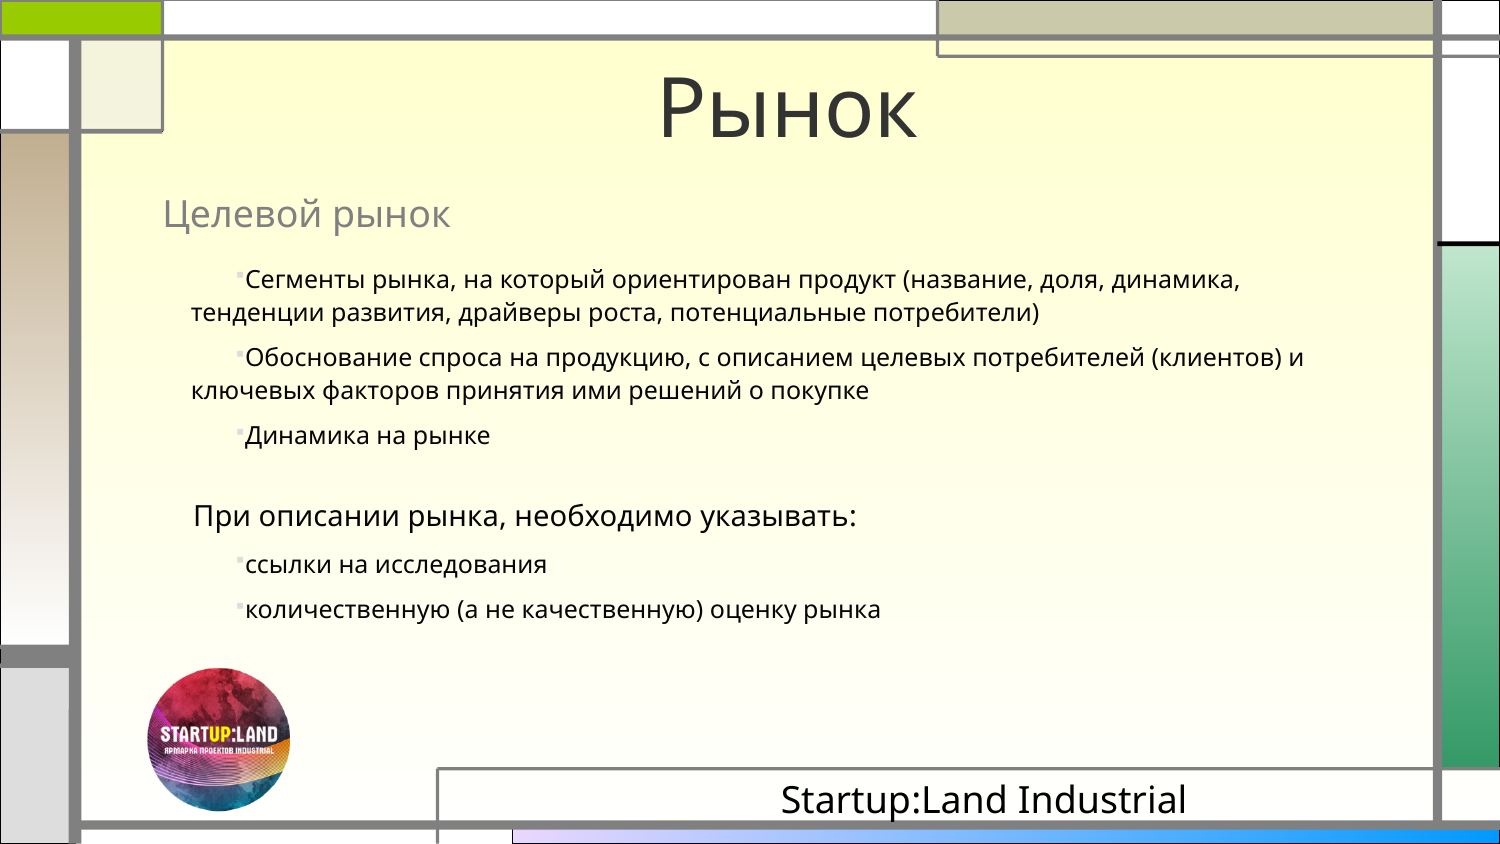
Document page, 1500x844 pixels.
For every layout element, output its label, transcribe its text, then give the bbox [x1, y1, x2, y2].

title Рынок [150, 33, 1425, 175]
text_box Startup:Land Industrial [766, 768, 1203, 828]
picture [0, 574, 440, 844]
text_box Целевой рынок Сегменты рынка, на который ориентирован продукт (название, доля, динамика, тенденции развития, драйверы роста, потенциальные потребители) Обоснование спроса на продукцию, с описанием целевых потребителей (клиентов) и ключевых факторов принятия ими решений о покупке Динамика на рынке При описании рынка, необходимо указывать: ссылки на исследования количественную (а не качественную) оценку рынка [147, 173, 1353, 631]
